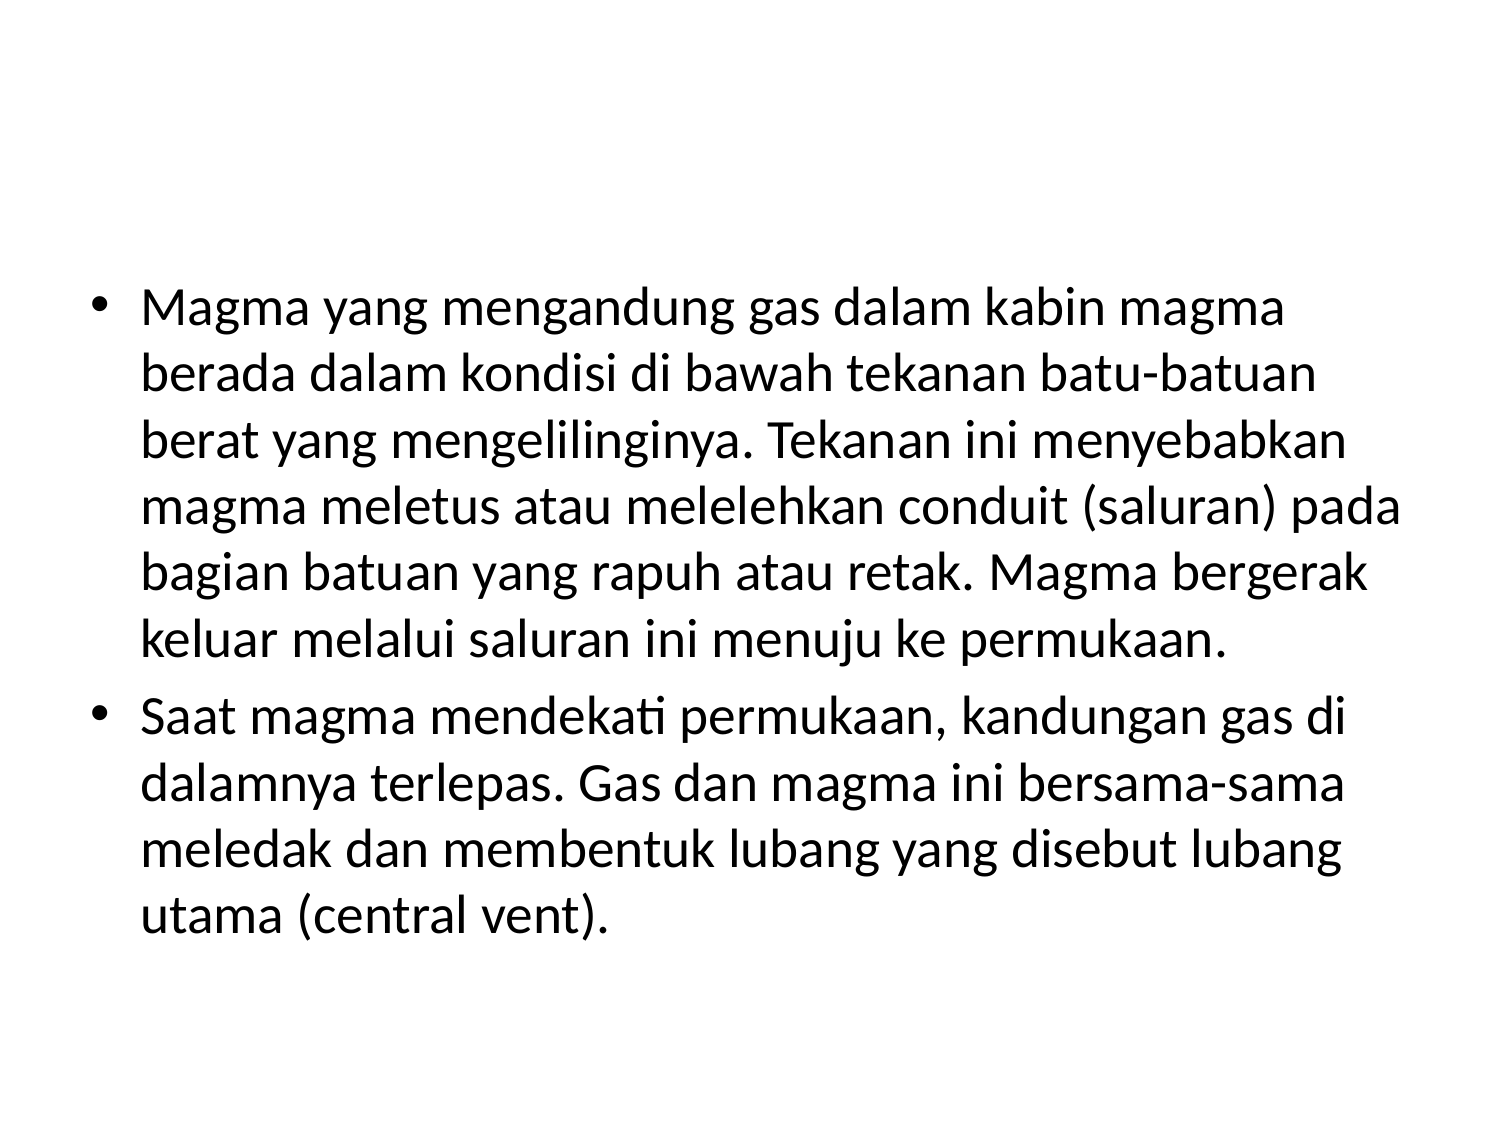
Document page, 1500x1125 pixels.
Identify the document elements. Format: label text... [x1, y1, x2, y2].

list Magma yang mengandung gas dalam kabin magma berada dalam kondisi di bawah tekanan batu-batuan berat yang mengelilinginya. Tekanan ini menyebabkan magma meletus atau melelehkan conduit (saluran) pada bagian batuan yang rapuh atau retak. Magma bergerak keluar melalui saluran ini menuju ke permukaan. Saat magma mendekati permukaan, kandungan gas di dalamnya terlepas. Gas dan magma ini bersama-sama meledak dan membentuk lubang yang disebut lubang utama (central vent). [75, 262, 1425, 1005]
